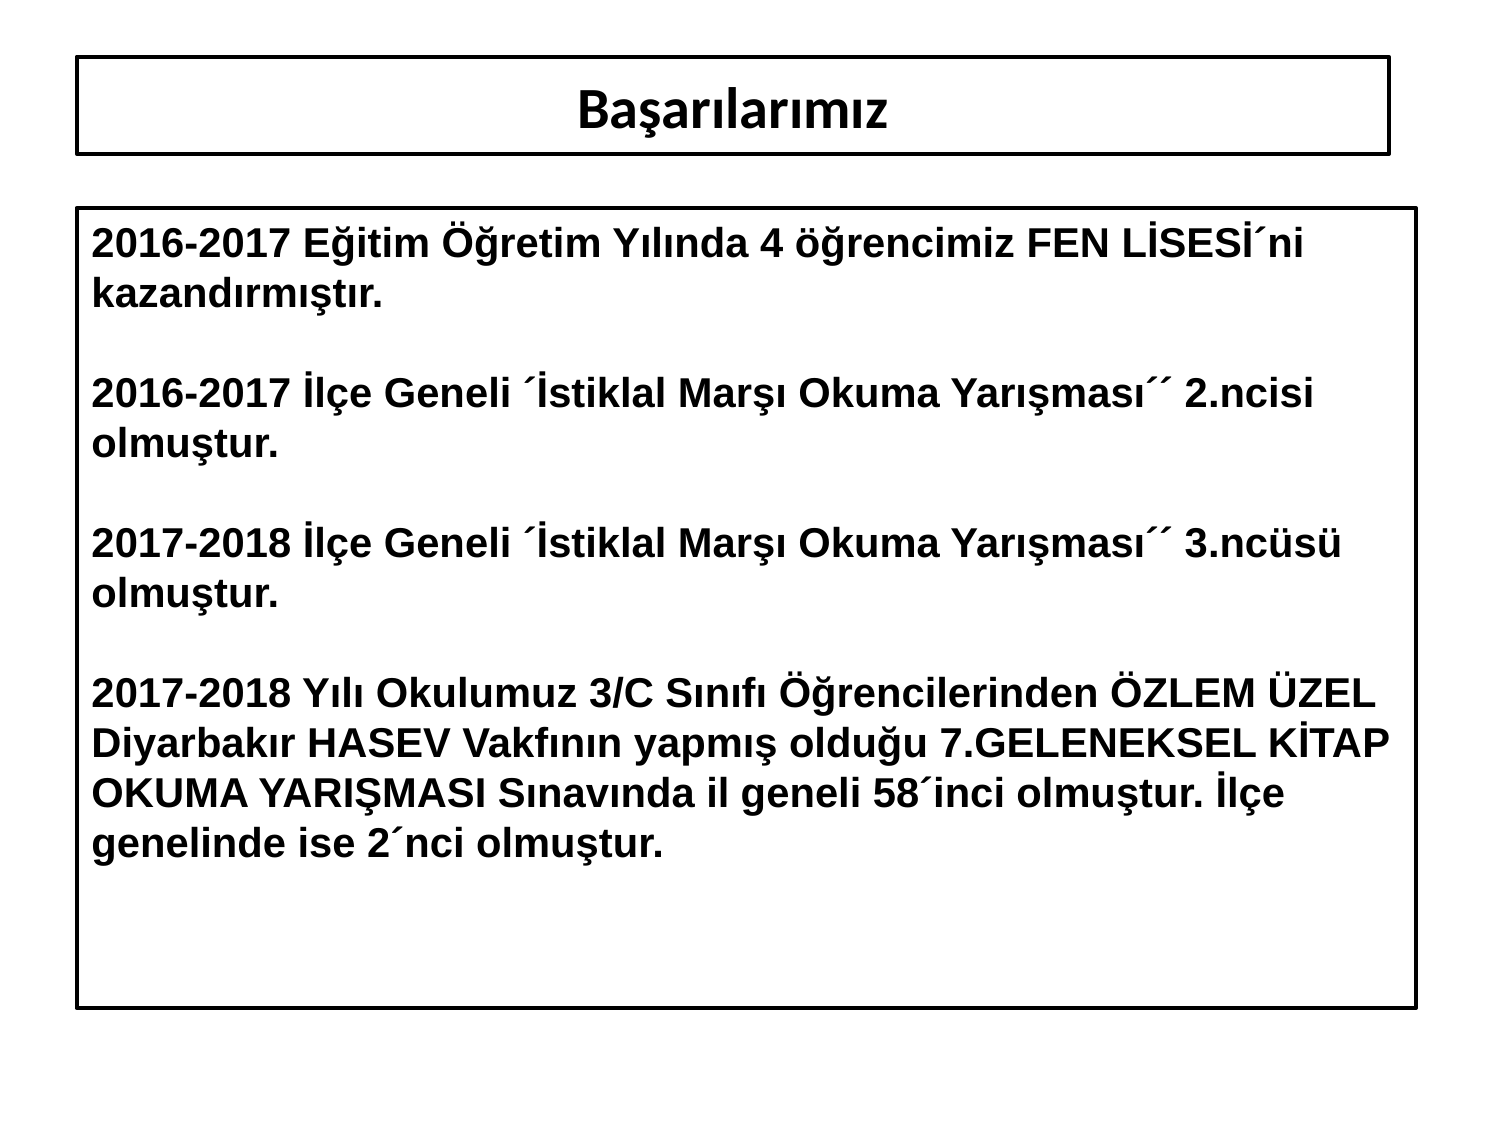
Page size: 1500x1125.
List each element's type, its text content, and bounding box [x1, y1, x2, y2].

text_box 2016-2017 Eğitim Öğretim Yılında 4 öğrencimiz FEN LİSESİ´ni kazandırmıştır. 2016-2017 İlçe Geneli ´İstiklal Marşı Okuma Yarışması´´ 2.ncisi olmuştur. 2017-2018 İlçe Geneli ´İstiklal Marşı Okuma Yarışması´´ 3.ncüsü olmuştur. 2017-2018 Yılı Okulumuz 3/C Sınıfı Öğrencilerinden ÖZLEM ÜZEL Diyarbakır HASEV Vakfının yapmış olduğu 7.GELENEKSEL KİTAP OKUMA YARIŞMASI Sınavında il geneli 58´inci olmuştur. İlçe genelinde ise 2´nci olmuştur. [76, 208, 1416, 1009]
text_box Başarılarımız [76, 56, 1389, 154]
